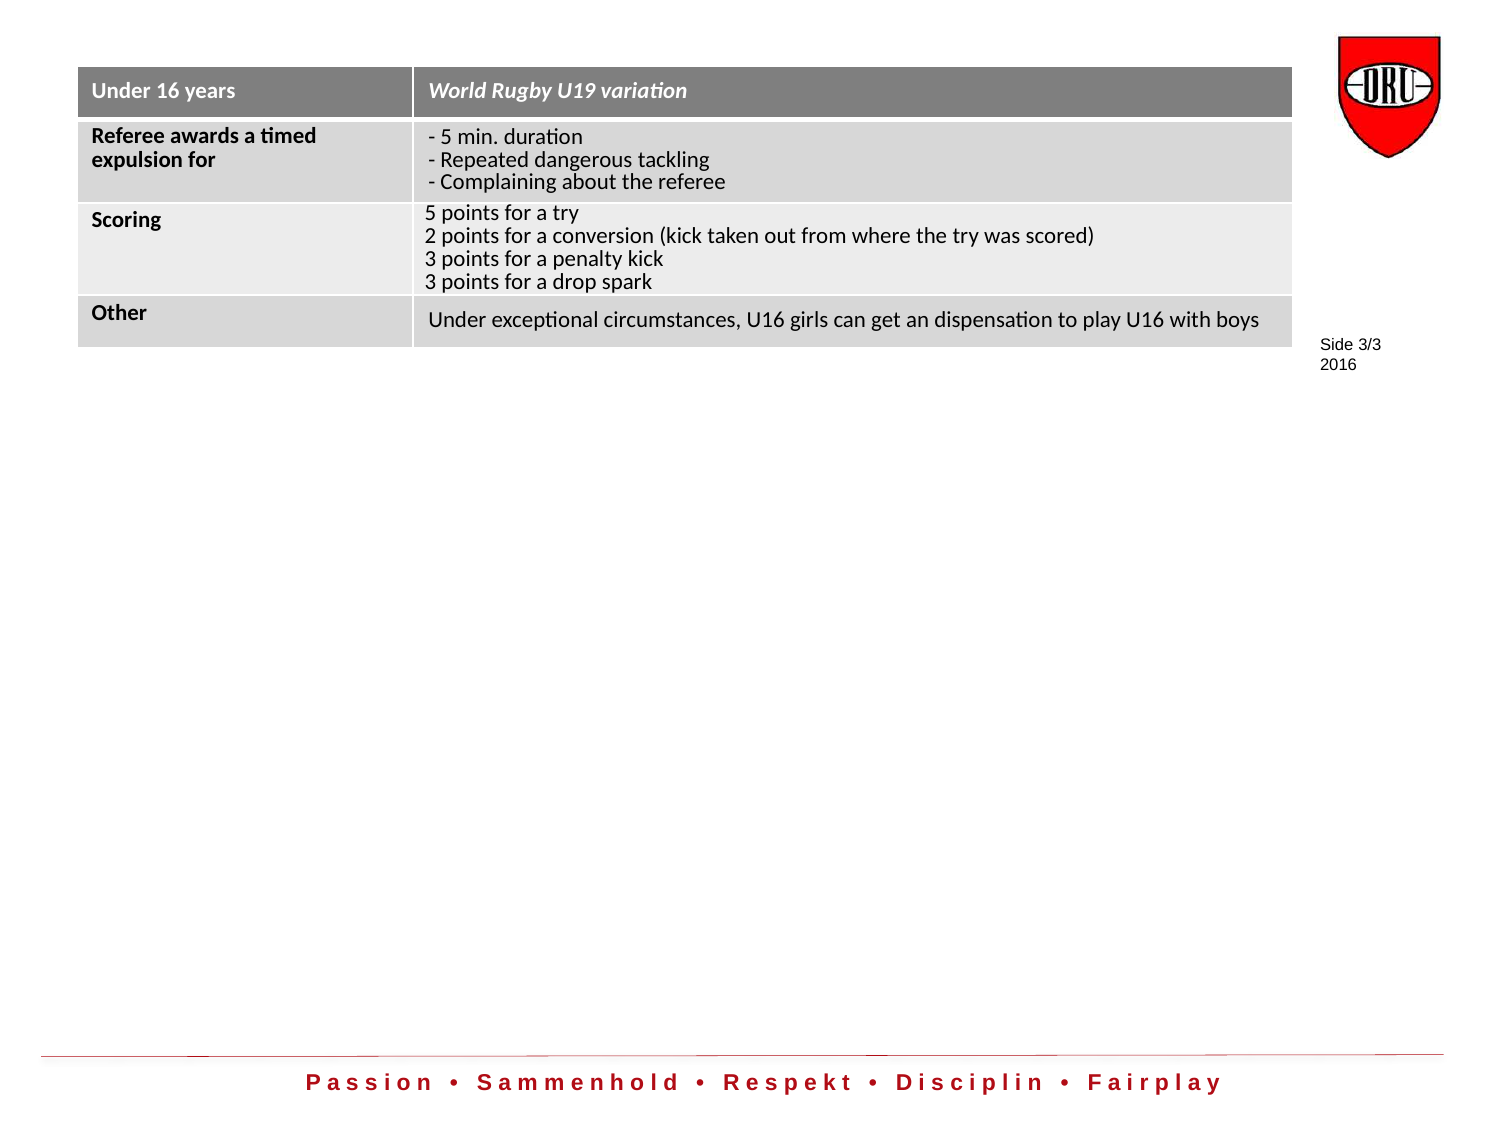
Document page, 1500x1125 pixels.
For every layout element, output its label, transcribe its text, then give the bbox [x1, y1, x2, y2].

picture [1334, 32, 1444, 159]
table_cell Under exceptional circumstances, U16 girls can get an dispensation to play U16 with boys [414, 296, 1292, 347]
table_header Under 16 years [78, 67, 412, 117]
table_cell - 5 min. duration - Repeated dangerous tackling - Complaining about the referee [414, 122, 1292, 202]
table_cell Referee awards a timed expulsion for [78, 122, 412, 202]
table_header World Rugby U19 variation [414, 67, 1292, 117]
table_cell Scoring [78, 204, 412, 294]
table_cell Other [78, 296, 412, 347]
text_box Side 3/3 2016 [1305, 326, 1477, 381]
table_cell 5 points for a try 2 points for a conversion (kick taken out from where the try was scored) 3 points for a penalty kick 3 points for a drop spark [414, 204, 1292, 294]
